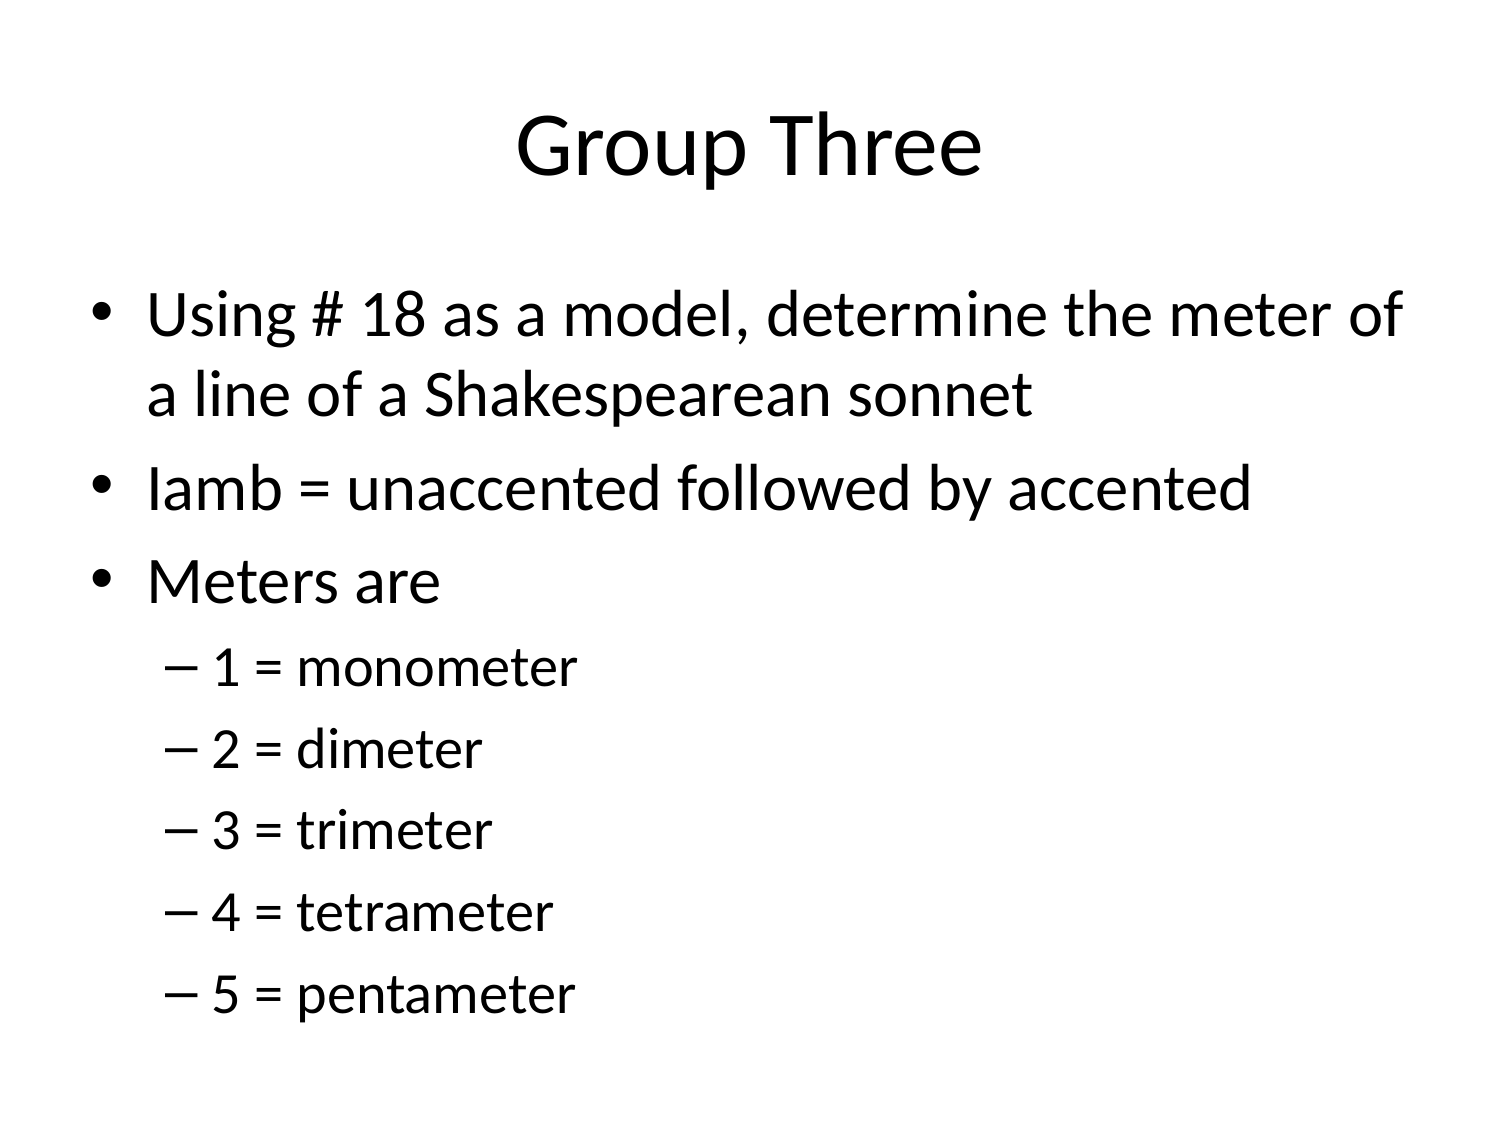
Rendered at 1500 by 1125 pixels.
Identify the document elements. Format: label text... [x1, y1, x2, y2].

title Group Three [75, 45, 1425, 233]
list Using # 18 as a model, determine the meter of a line of a Shakespearean sonnet Iamb = unaccented followed by accented Meters are 1 = monometer 2 = dimeter 3 = trimeter 4 = tetrameter 5 = pentameter [75, 262, 1425, 1050]
